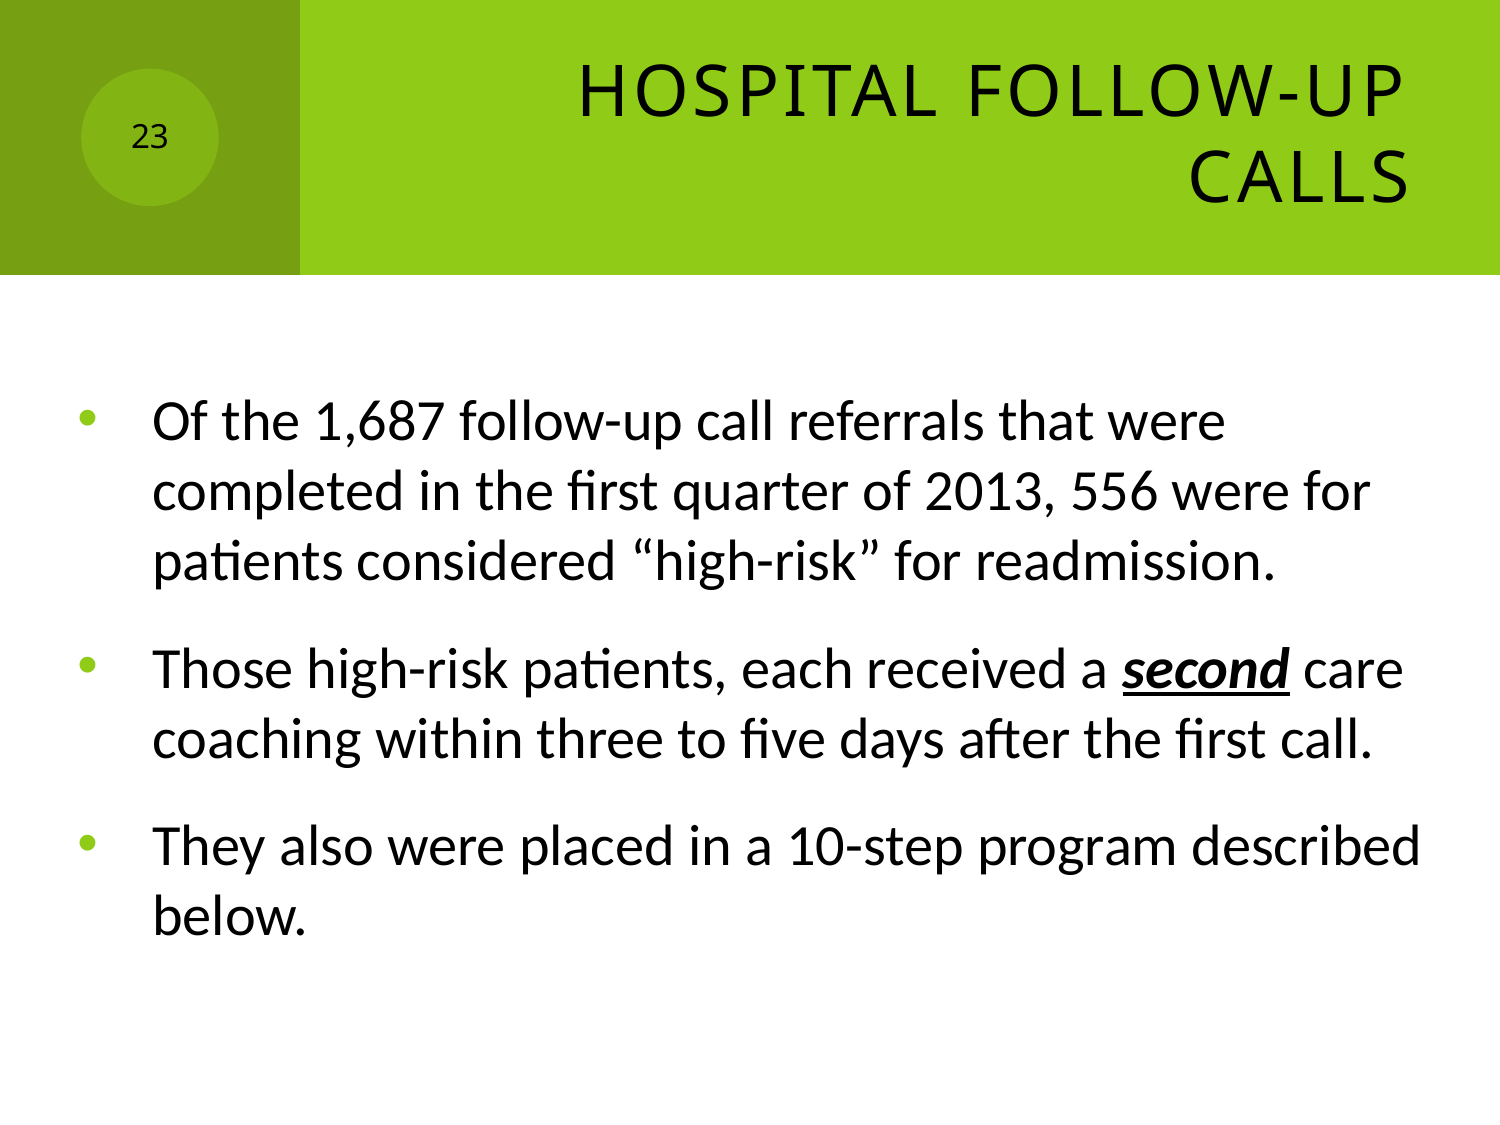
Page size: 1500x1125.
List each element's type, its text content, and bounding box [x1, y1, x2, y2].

list Of the 1,687 follow-up call referrals that were completed in the first quarter of 2013, 556 were for patients considered “high-risk” for readmission. Those high-risk patients, each received a second care coaching within three to five days after the first call. They also were placed in a 10-step program described below. [62, 375, 1500, 1005]
slide_number 23 [87, 99, 213, 175]
title Hospital Follow-Up Calls [399, 37, 1425, 225]
